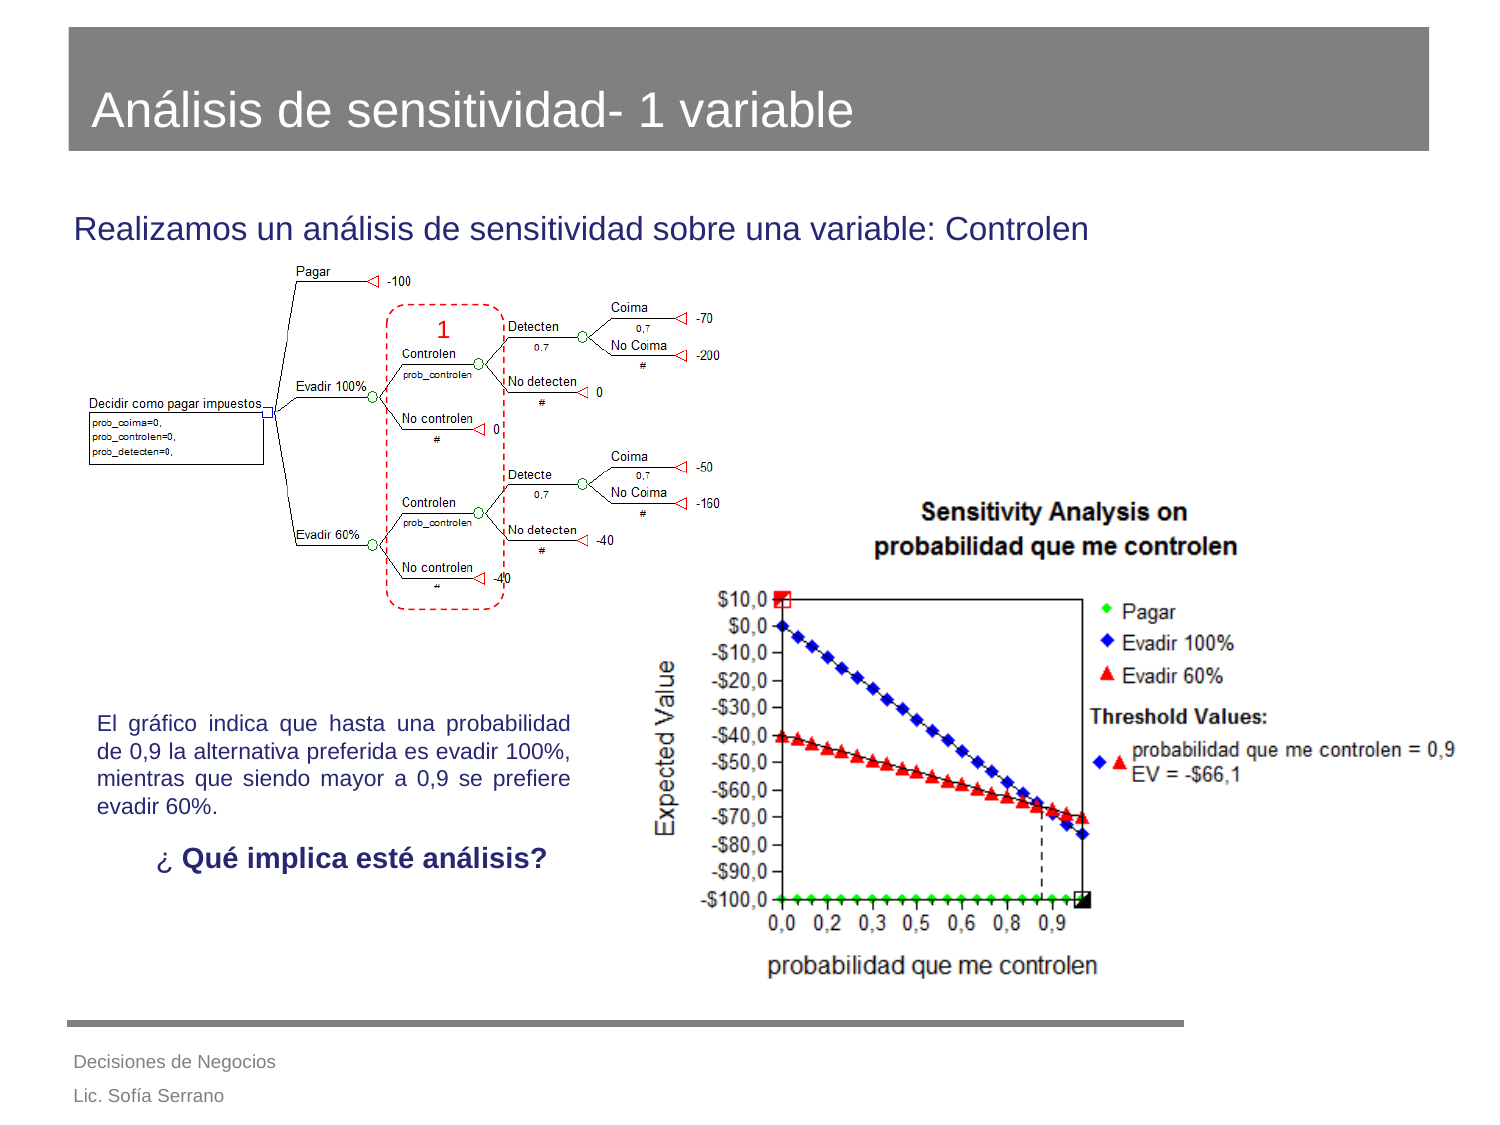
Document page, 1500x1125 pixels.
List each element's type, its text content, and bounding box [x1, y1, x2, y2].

text_box [387, 596, 503, 610]
picture [70, 245, 1500, 1020]
text_box Realizamos un análisis de sensitividad sobre una variable: Controlen [58, 200, 1477, 878]
text_box Análisis de sensitividad- 1 variable [76, 70, 1431, 155]
text_box El gráfico indica que hasta una probabilidad de 0,9 la alternativa preferida es evadir 100%, mientras que siendo mayor a 0,9 se prefiere evadir 60%. [82, 701, 586, 854]
text_box ¿ Qué implica esté análisis? [141, 831, 564, 882]
